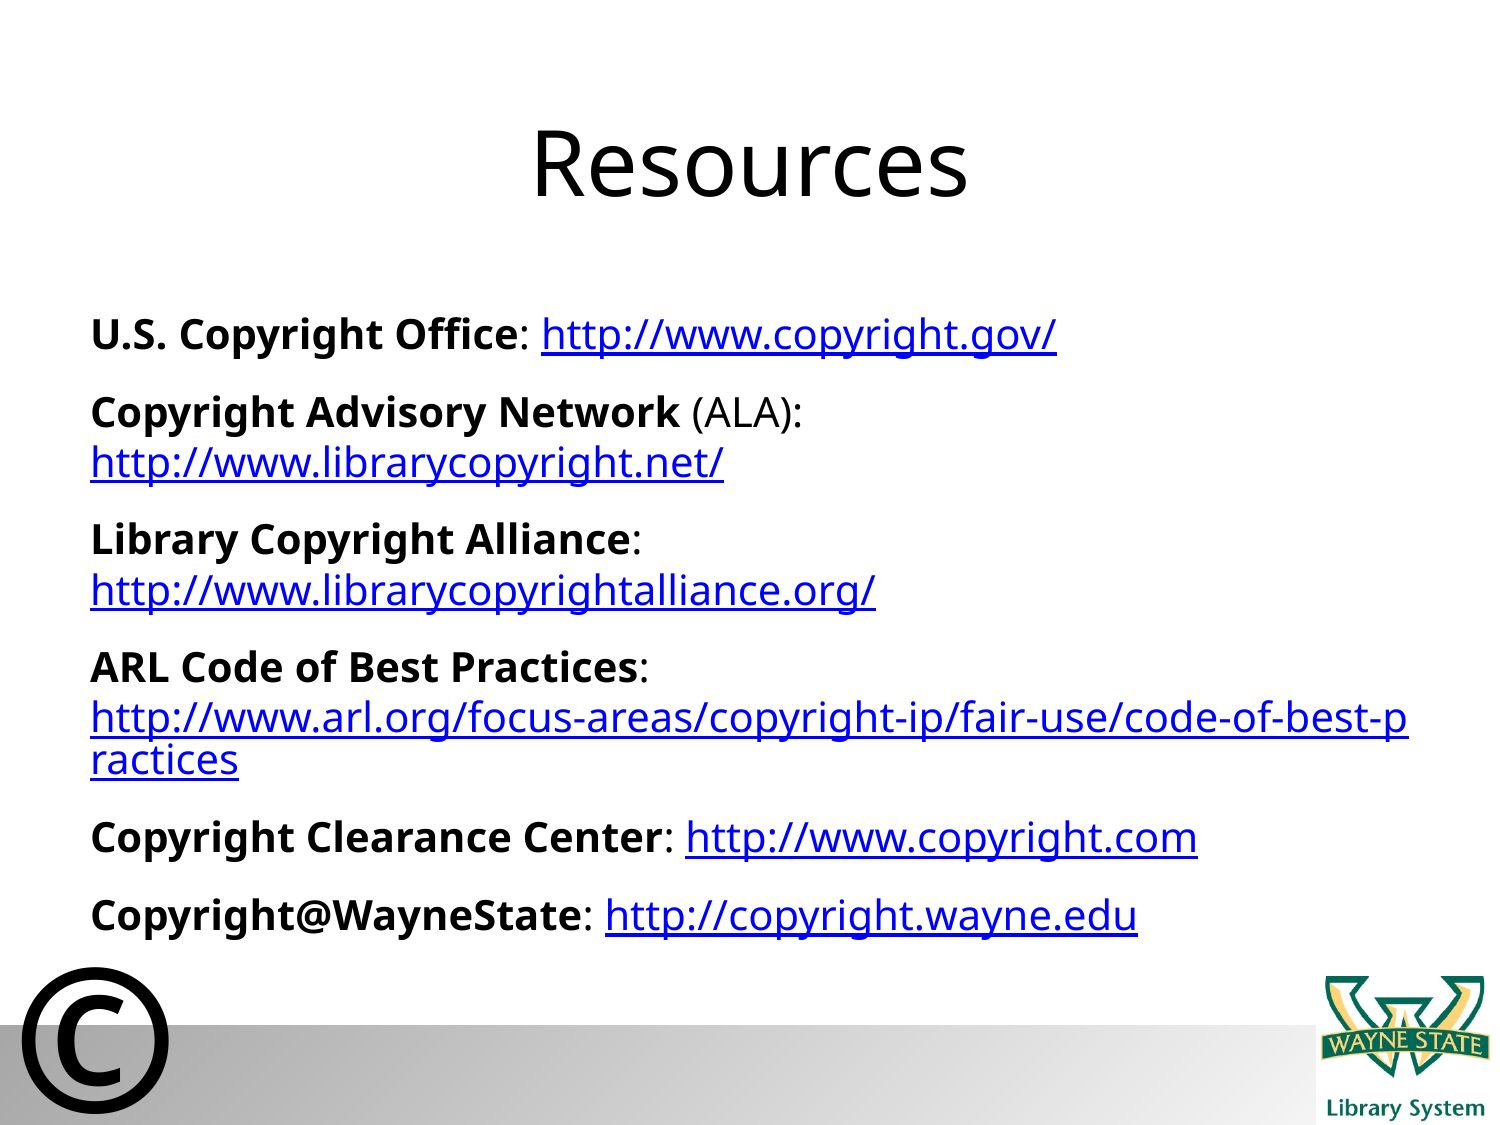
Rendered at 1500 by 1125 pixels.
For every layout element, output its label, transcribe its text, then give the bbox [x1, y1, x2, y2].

text_box © [0, 904, 194, 1125]
list U.S. Copyright Office: http://www.copyright.gov/ Copyright Advisory Network (ALA): http://www.librarycopyright.net/ Library Copyright Alliance: http://www.librarycopyrightalliance.org/ ARL Code of Best Practices: http://www.arl.org/focus-areas/copyright-ip/fair-use/code-of-best-practices Copyright Clearance Center: http://www.copyright.com Copyright@WayneState: http://copyright.wayne.edu [75, 299, 1425, 1005]
title Resources [75, 45, 1425, 275]
picture [1316, 976, 1500, 1125]
